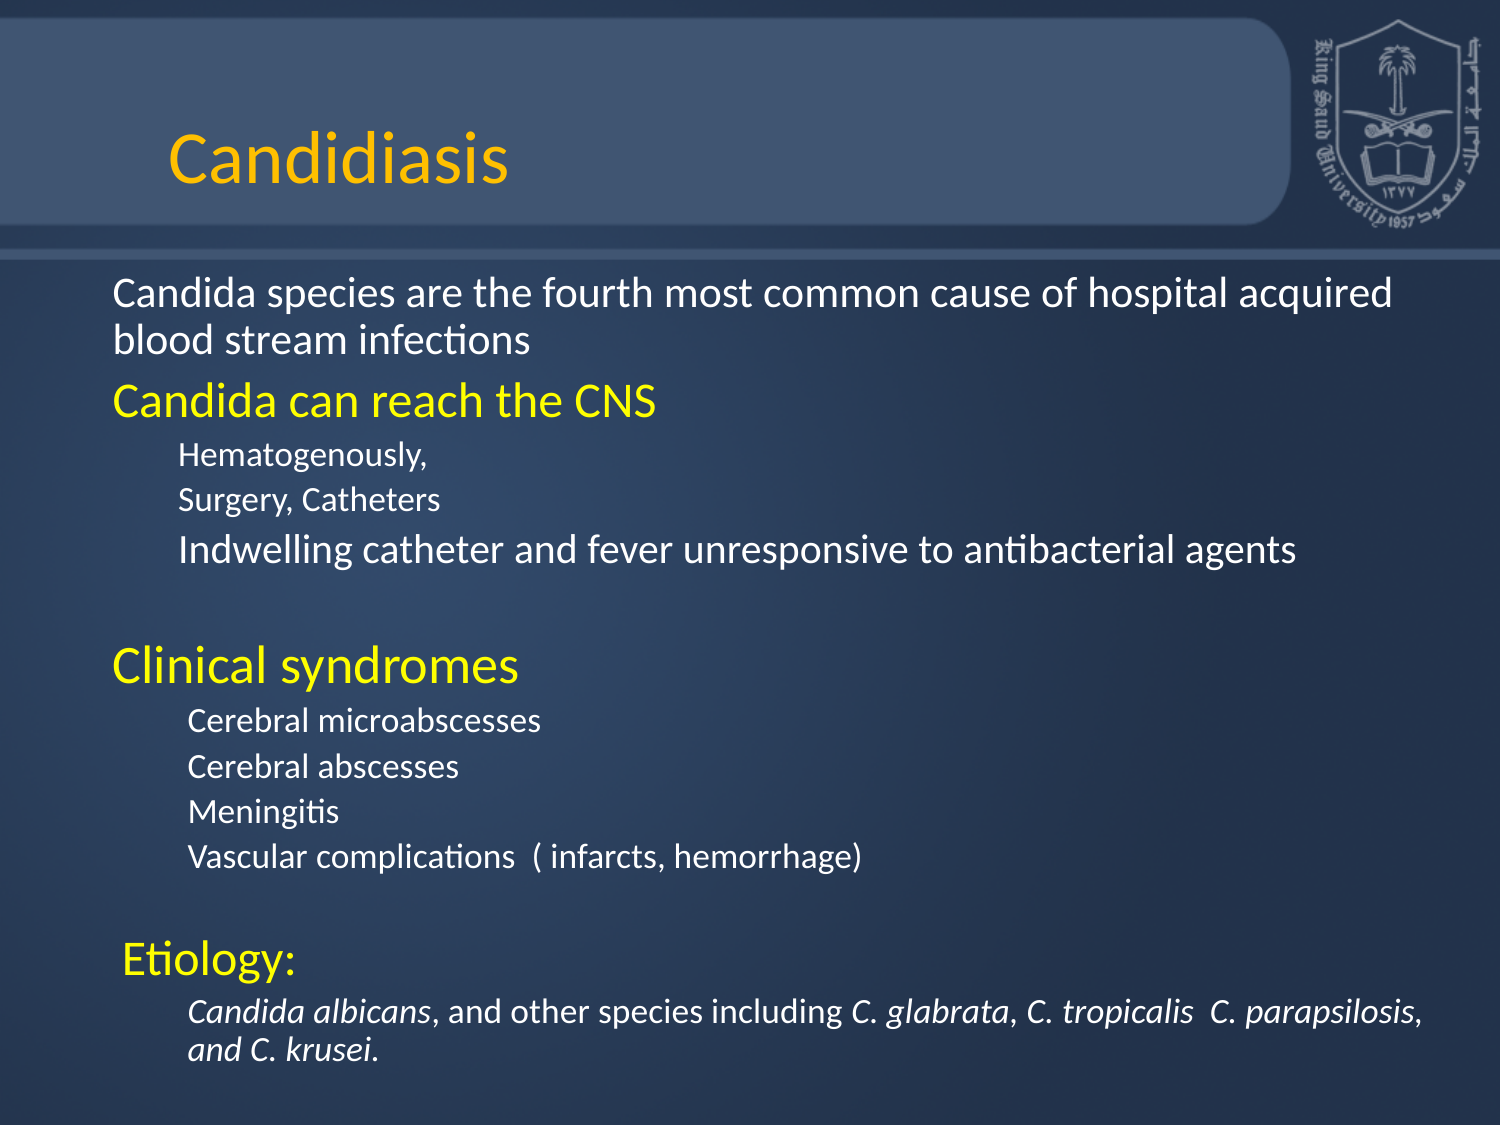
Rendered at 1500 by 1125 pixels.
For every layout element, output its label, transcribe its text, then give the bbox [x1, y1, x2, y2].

picture [0, 0, 1500, 1125]
text_box Candidiasis [154, 101, 525, 207]
subtitle Candida species are the fourth most common cause of hospital acquired blood stream infections Candida can reach the CNS Hematogenously, Surgery, Catheters Indwelling catheter and fever unresponsive to antibacterial agents Clinical syndromes Cerebral microabscesses Cerebral abscesses Meningitis Vascular complications ( infarcts, hemorrhage) Etiology: Candida albicans, and other species including C. glabrata, C. tropicalis C. parapsilosis, and C. krusei. [37, 262, 1451, 1113]
